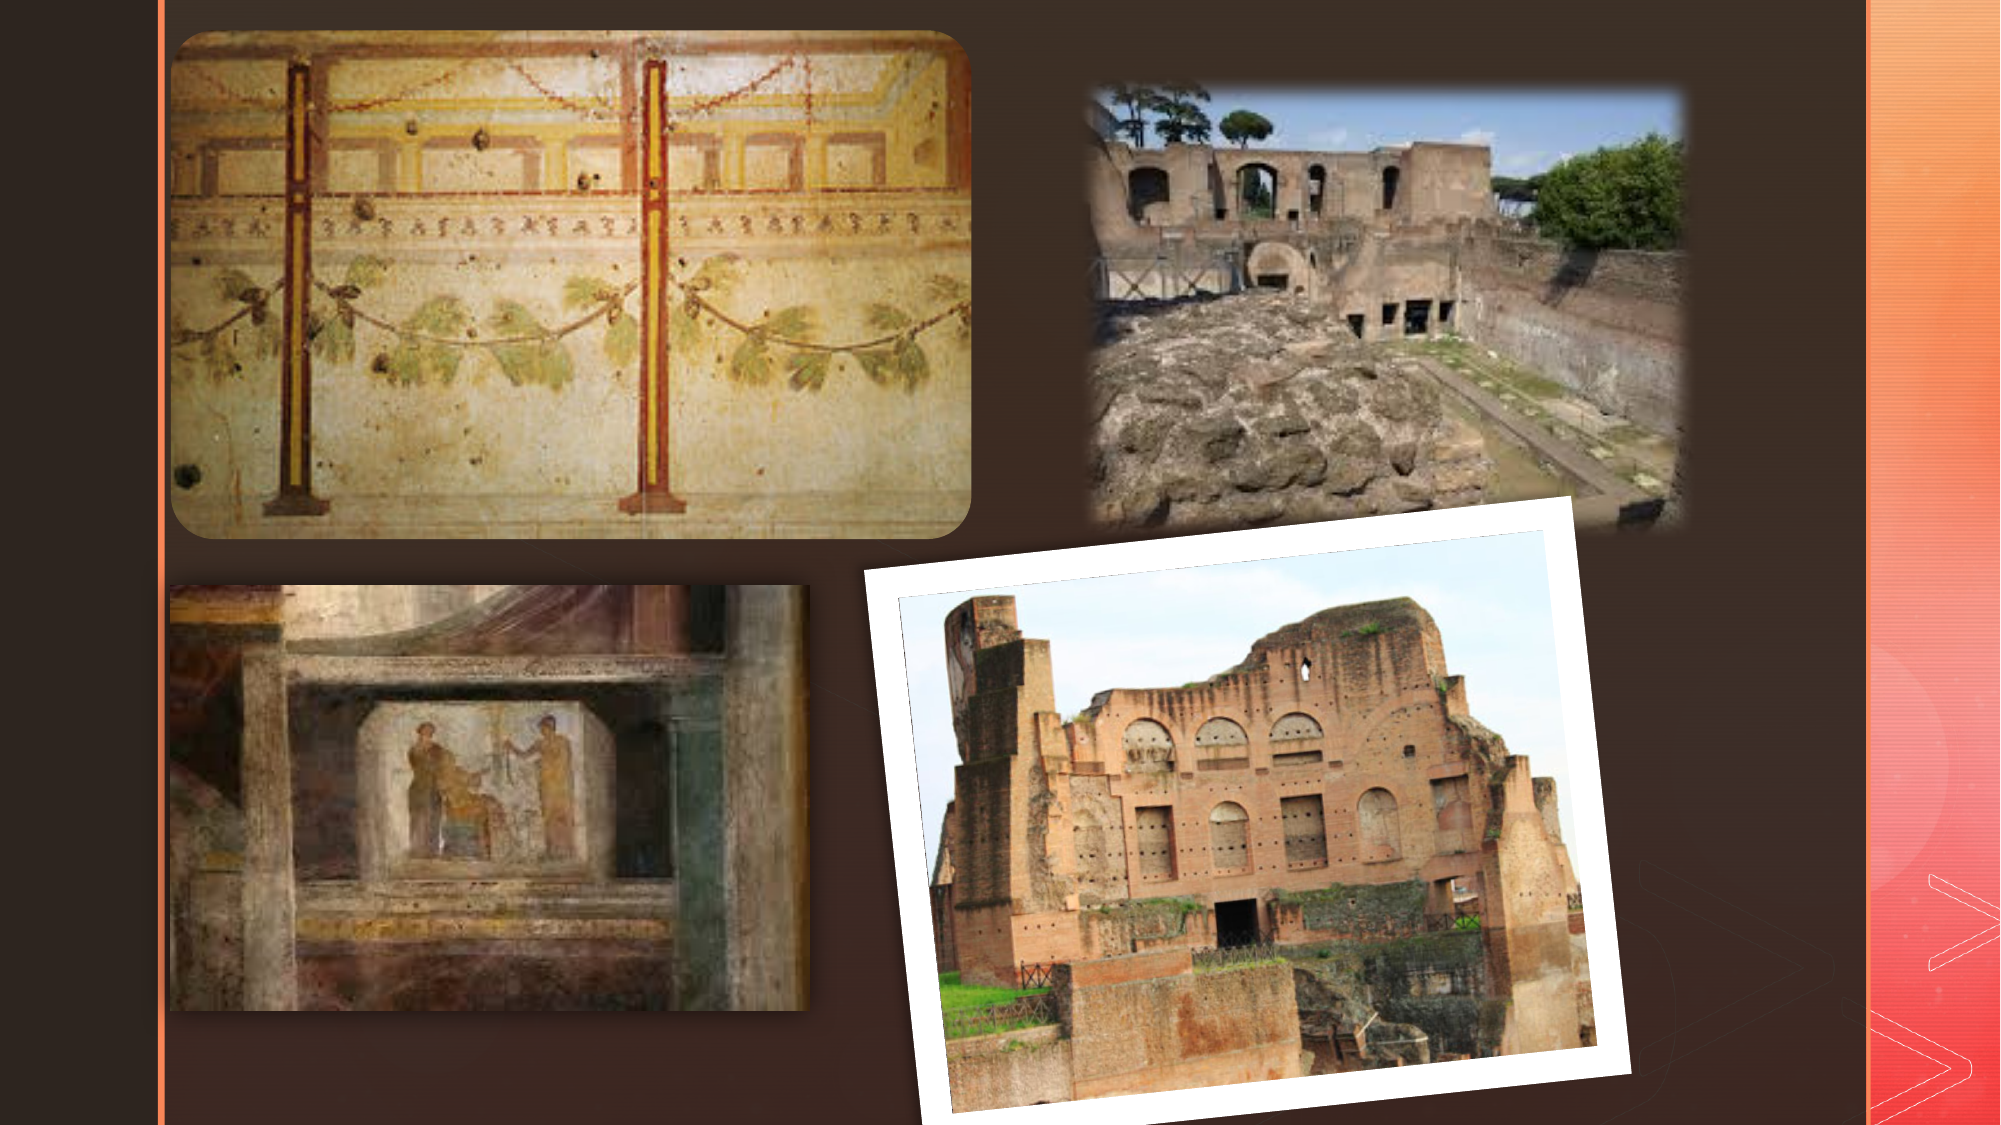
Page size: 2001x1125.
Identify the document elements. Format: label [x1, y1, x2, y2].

picture [170, 30, 972, 540]
picture [900, 74, 1698, 1113]
picture [170, 585, 810, 1012]
picture [1871, 0, 2001, 1125]
